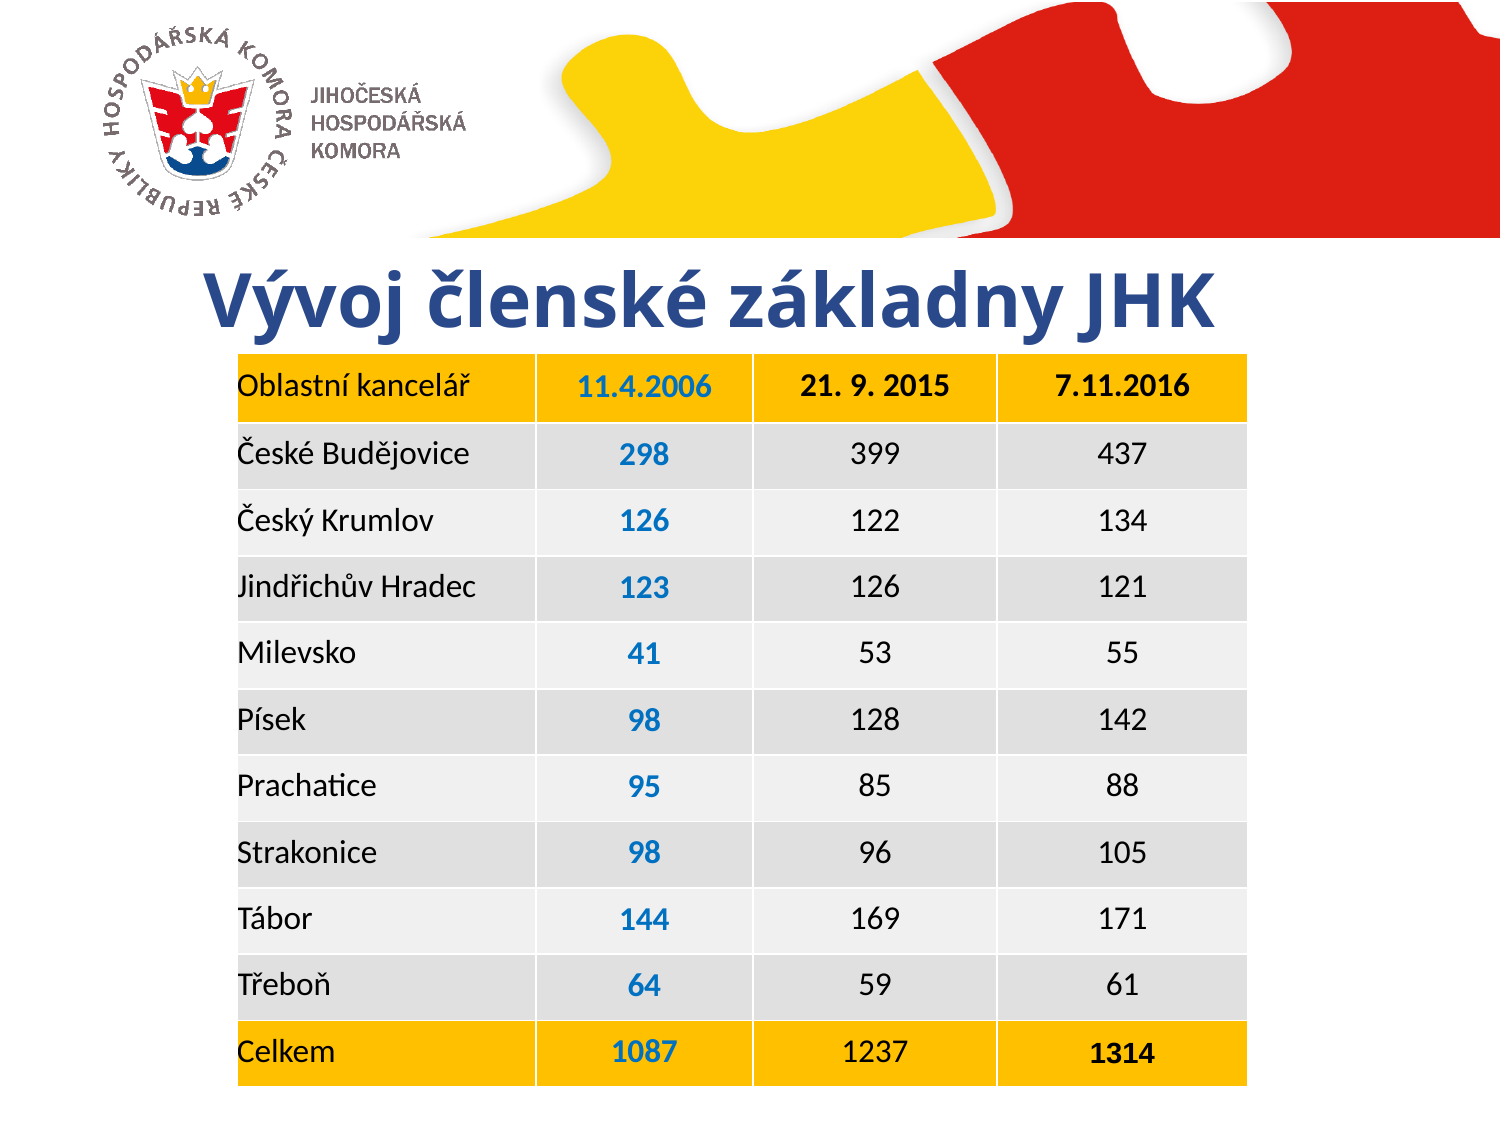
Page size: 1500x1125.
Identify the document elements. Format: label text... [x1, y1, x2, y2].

table_cell 55 [998, 623, 1247, 688]
table_cell 122 [754, 490, 996, 555]
table_cell 98 [537, 690, 752, 754]
table_cell Třeboň [238, 955, 535, 1020]
table_cell 1087 [537, 1021, 752, 1086]
table_cell 126 [754, 557, 996, 621]
table_cell Písek [238, 690, 535, 754]
table_cell 96 [754, 822, 996, 887]
table_cell 95 [537, 756, 752, 821]
table_header Oblastní kancelář [238, 354, 535, 422]
table_cell 85 [754, 756, 996, 821]
table_cell 142 [998, 690, 1247, 754]
table_cell 88 [998, 756, 1247, 821]
title Vývoj členské základny JHK [63, 256, 1357, 352]
picture [103, 2, 1500, 238]
table_cell 1314 [998, 1021, 1247, 1086]
table_cell 169 [754, 889, 996, 953]
table_cell 128 [754, 690, 996, 754]
table_header 7.11.2016 [998, 354, 1247, 422]
table_header 11.4.2006 [537, 354, 752, 422]
table_header 21. 9. 2015 [754, 354, 996, 422]
table_cell 437 [998, 424, 1247, 489]
table_cell 41 [537, 623, 752, 688]
table_cell Prachatice [238, 756, 535, 821]
table_cell 399 [754, 424, 996, 489]
table_cell 298 [537, 424, 752, 489]
table_cell 126 [537, 490, 752, 555]
table_cell 134 [998, 490, 1247, 555]
table_cell 59 [754, 955, 996, 1020]
table_cell 64 [537, 955, 752, 1020]
table_cell 61 [998, 955, 1247, 1020]
table_cell 171 [998, 889, 1247, 953]
table_cell Celkem [238, 1021, 535, 1086]
table_cell 121 [998, 557, 1247, 621]
table_cell 98 [537, 822, 752, 887]
table_cell 144 [537, 889, 752, 953]
table_cell Strakonice [238, 822, 535, 887]
table_cell 105 [998, 822, 1247, 887]
table_cell 53 [754, 623, 996, 688]
table_cell Jindřichův Hradec [238, 557, 535, 621]
table_cell 1237 [754, 1021, 996, 1086]
table_cell Tábor [238, 889, 535, 953]
table_cell Český Krumlov [238, 490, 535, 555]
table_cell České Budějovice [238, 424, 535, 489]
table_cell 123 [537, 557, 752, 621]
table_cell Milevsko [238, 623, 535, 688]
